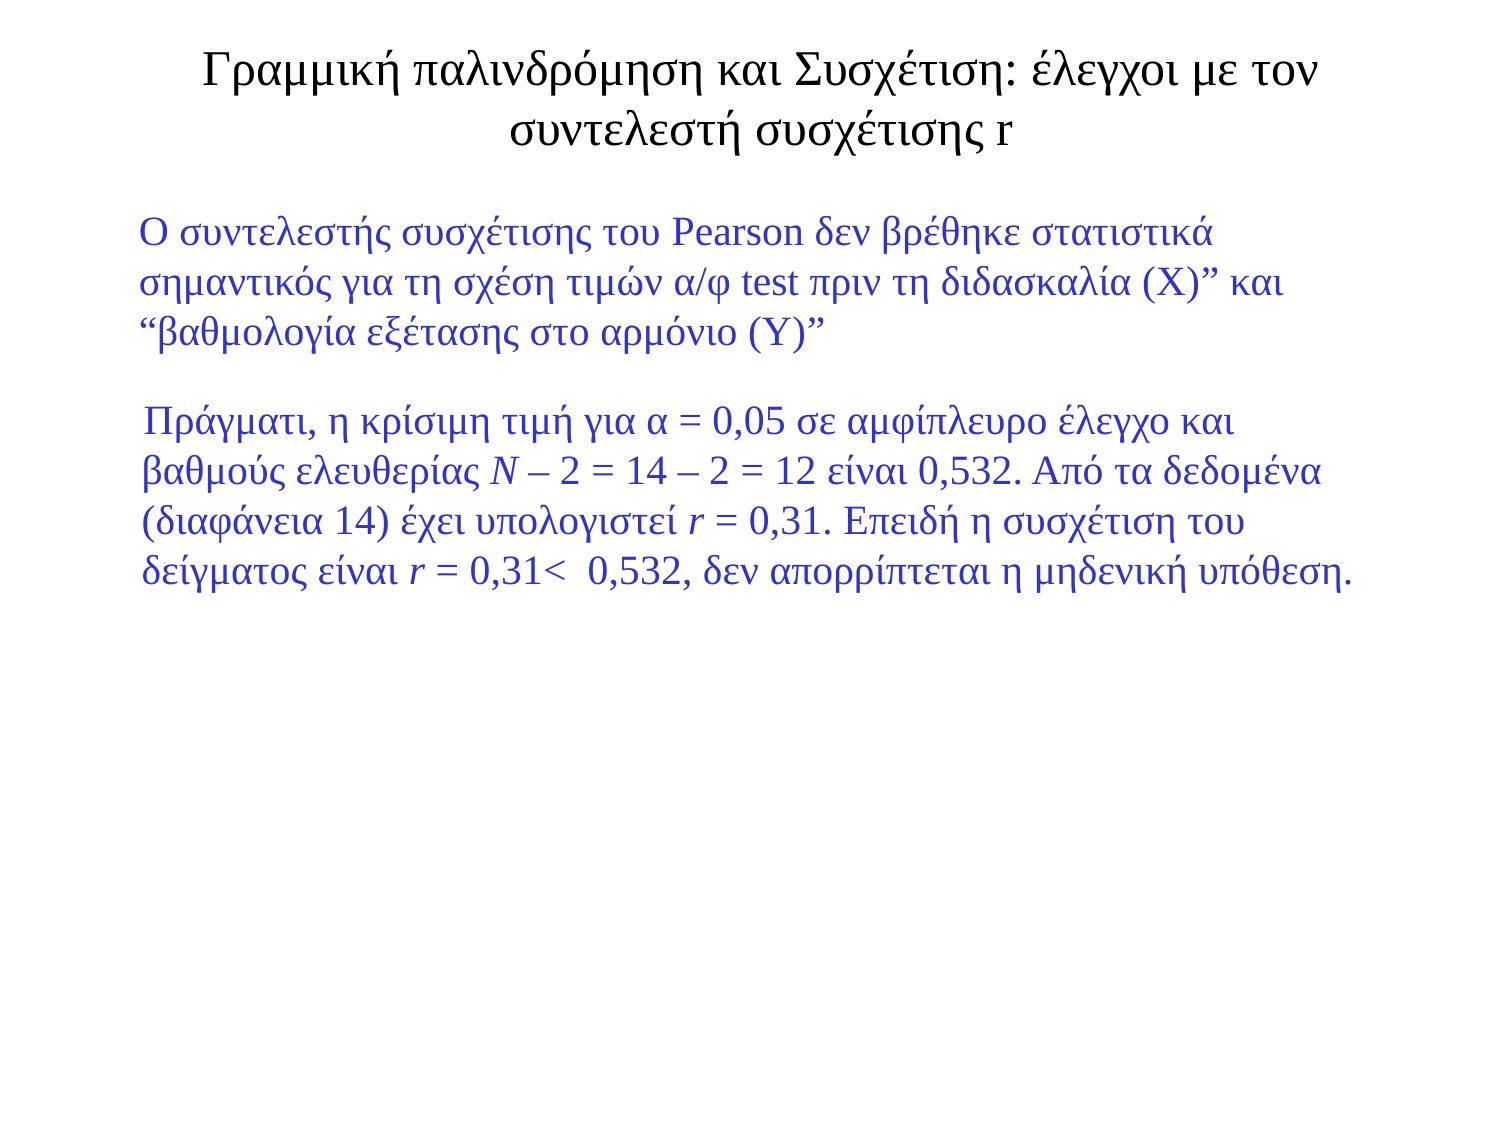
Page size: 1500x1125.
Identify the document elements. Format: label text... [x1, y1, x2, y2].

text_box Ο συντελεστής συσχέτισης του Pearson δεν βρέθηκε στατιστικά σημαντικός για τη σχέση τιμών α/φ test πριν τη διδασκαλία (Χ)” και “βαθμολογία εξέτασης στο αρμόνιο (Υ)” [123, 196, 1424, 362]
text_box Γραμμική παλινδρόμηση και Συσχέτιση: έλεγχοι με τον συντελεστή συσχέτισης r [123, 42, 1399, 149]
text_box Πράγματι, η κρίσιμη τιμή για α = 0,05 σε αμφίπλευρο έλεγχο και βαθμούς ελευθερίας Ν – 2 = 14 – 2 = 12 είναι 0,532. Από τα δεδομένα (διαφάνεια 14) έχει υπολογιστεί r = 0,31. Επειδή η συσχέτιση του δείγματος είναι r = 0,31< 0,532, δεν απορρίπτεται η μηδενική υπόθεση. [112, 385, 1388, 1061]
